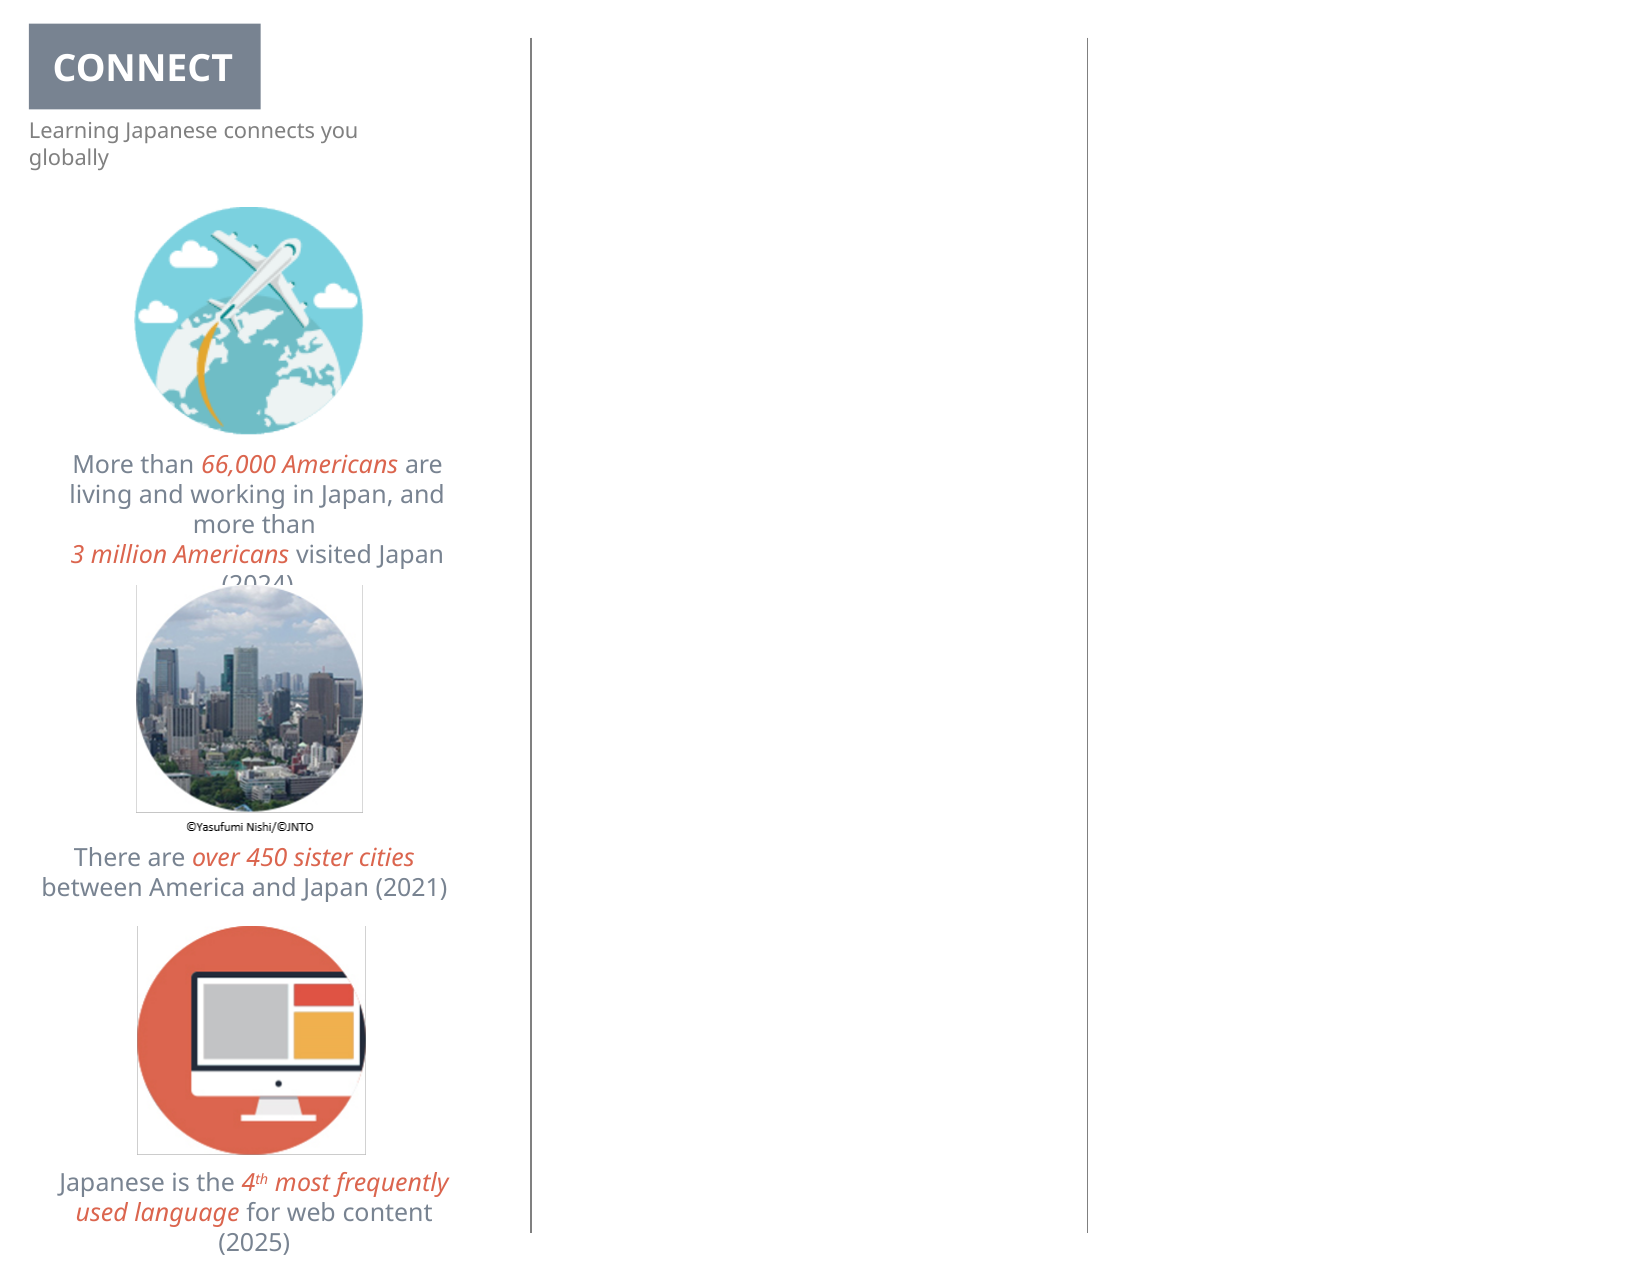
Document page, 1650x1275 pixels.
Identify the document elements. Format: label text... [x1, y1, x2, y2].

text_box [28, 23, 261, 110]
text_box Learning Japanese connects you globally [14, 109, 393, 177]
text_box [73, 584, 426, 843]
picture [31, 926, 459, 1160]
text_box Japanese is the 4th most frequently used language for web content (2025) [24, 1159, 485, 1265]
picture [133, 207, 364, 437]
text_box More than 66,000 Americans are living and working in Japan, and more than 3 million Americans visited Japan (2024) [27, 441, 488, 606]
text_box There are over 450 sister cities between America and Japan (2021) [14, 834, 475, 909]
